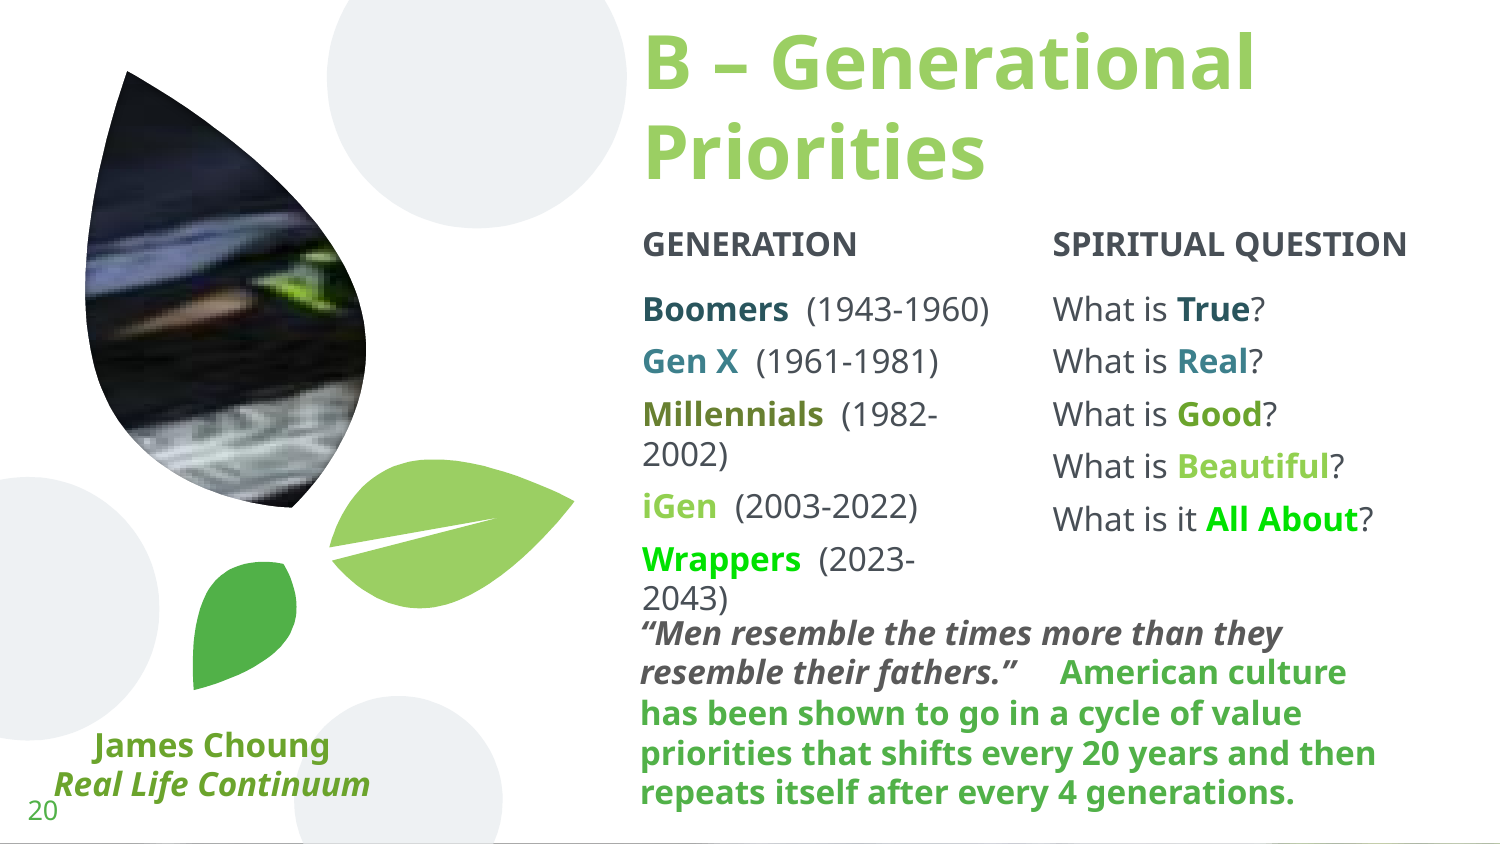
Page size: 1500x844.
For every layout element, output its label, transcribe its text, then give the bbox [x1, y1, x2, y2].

picture [86, 72, 366, 507]
title B – Generational Priorities [626, 96, 1425, 210]
slide_number 20 [12, 779, 103, 844]
list GENERATION Boomers (1943-1960) Gen X (1961-1981) Millennials (1982-2002) iGen (2003-2022) Wrappers (2023-2043) [626, 208, 1015, 596]
list SPIRITUAL QUESTION What is True? What is Real? What is Good? What is Beautiful? What is it All About? [1037, 208, 1425, 596]
list “Men resemble the times more than they resemble their fathers.” American culture has been shown to go in a cycle of value priorities that shifts every 20 years and then repeats itself after every 4 generations. [624, 596, 1423, 785]
text_box James Choung Real Life Continuum [24, 696, 400, 831]
